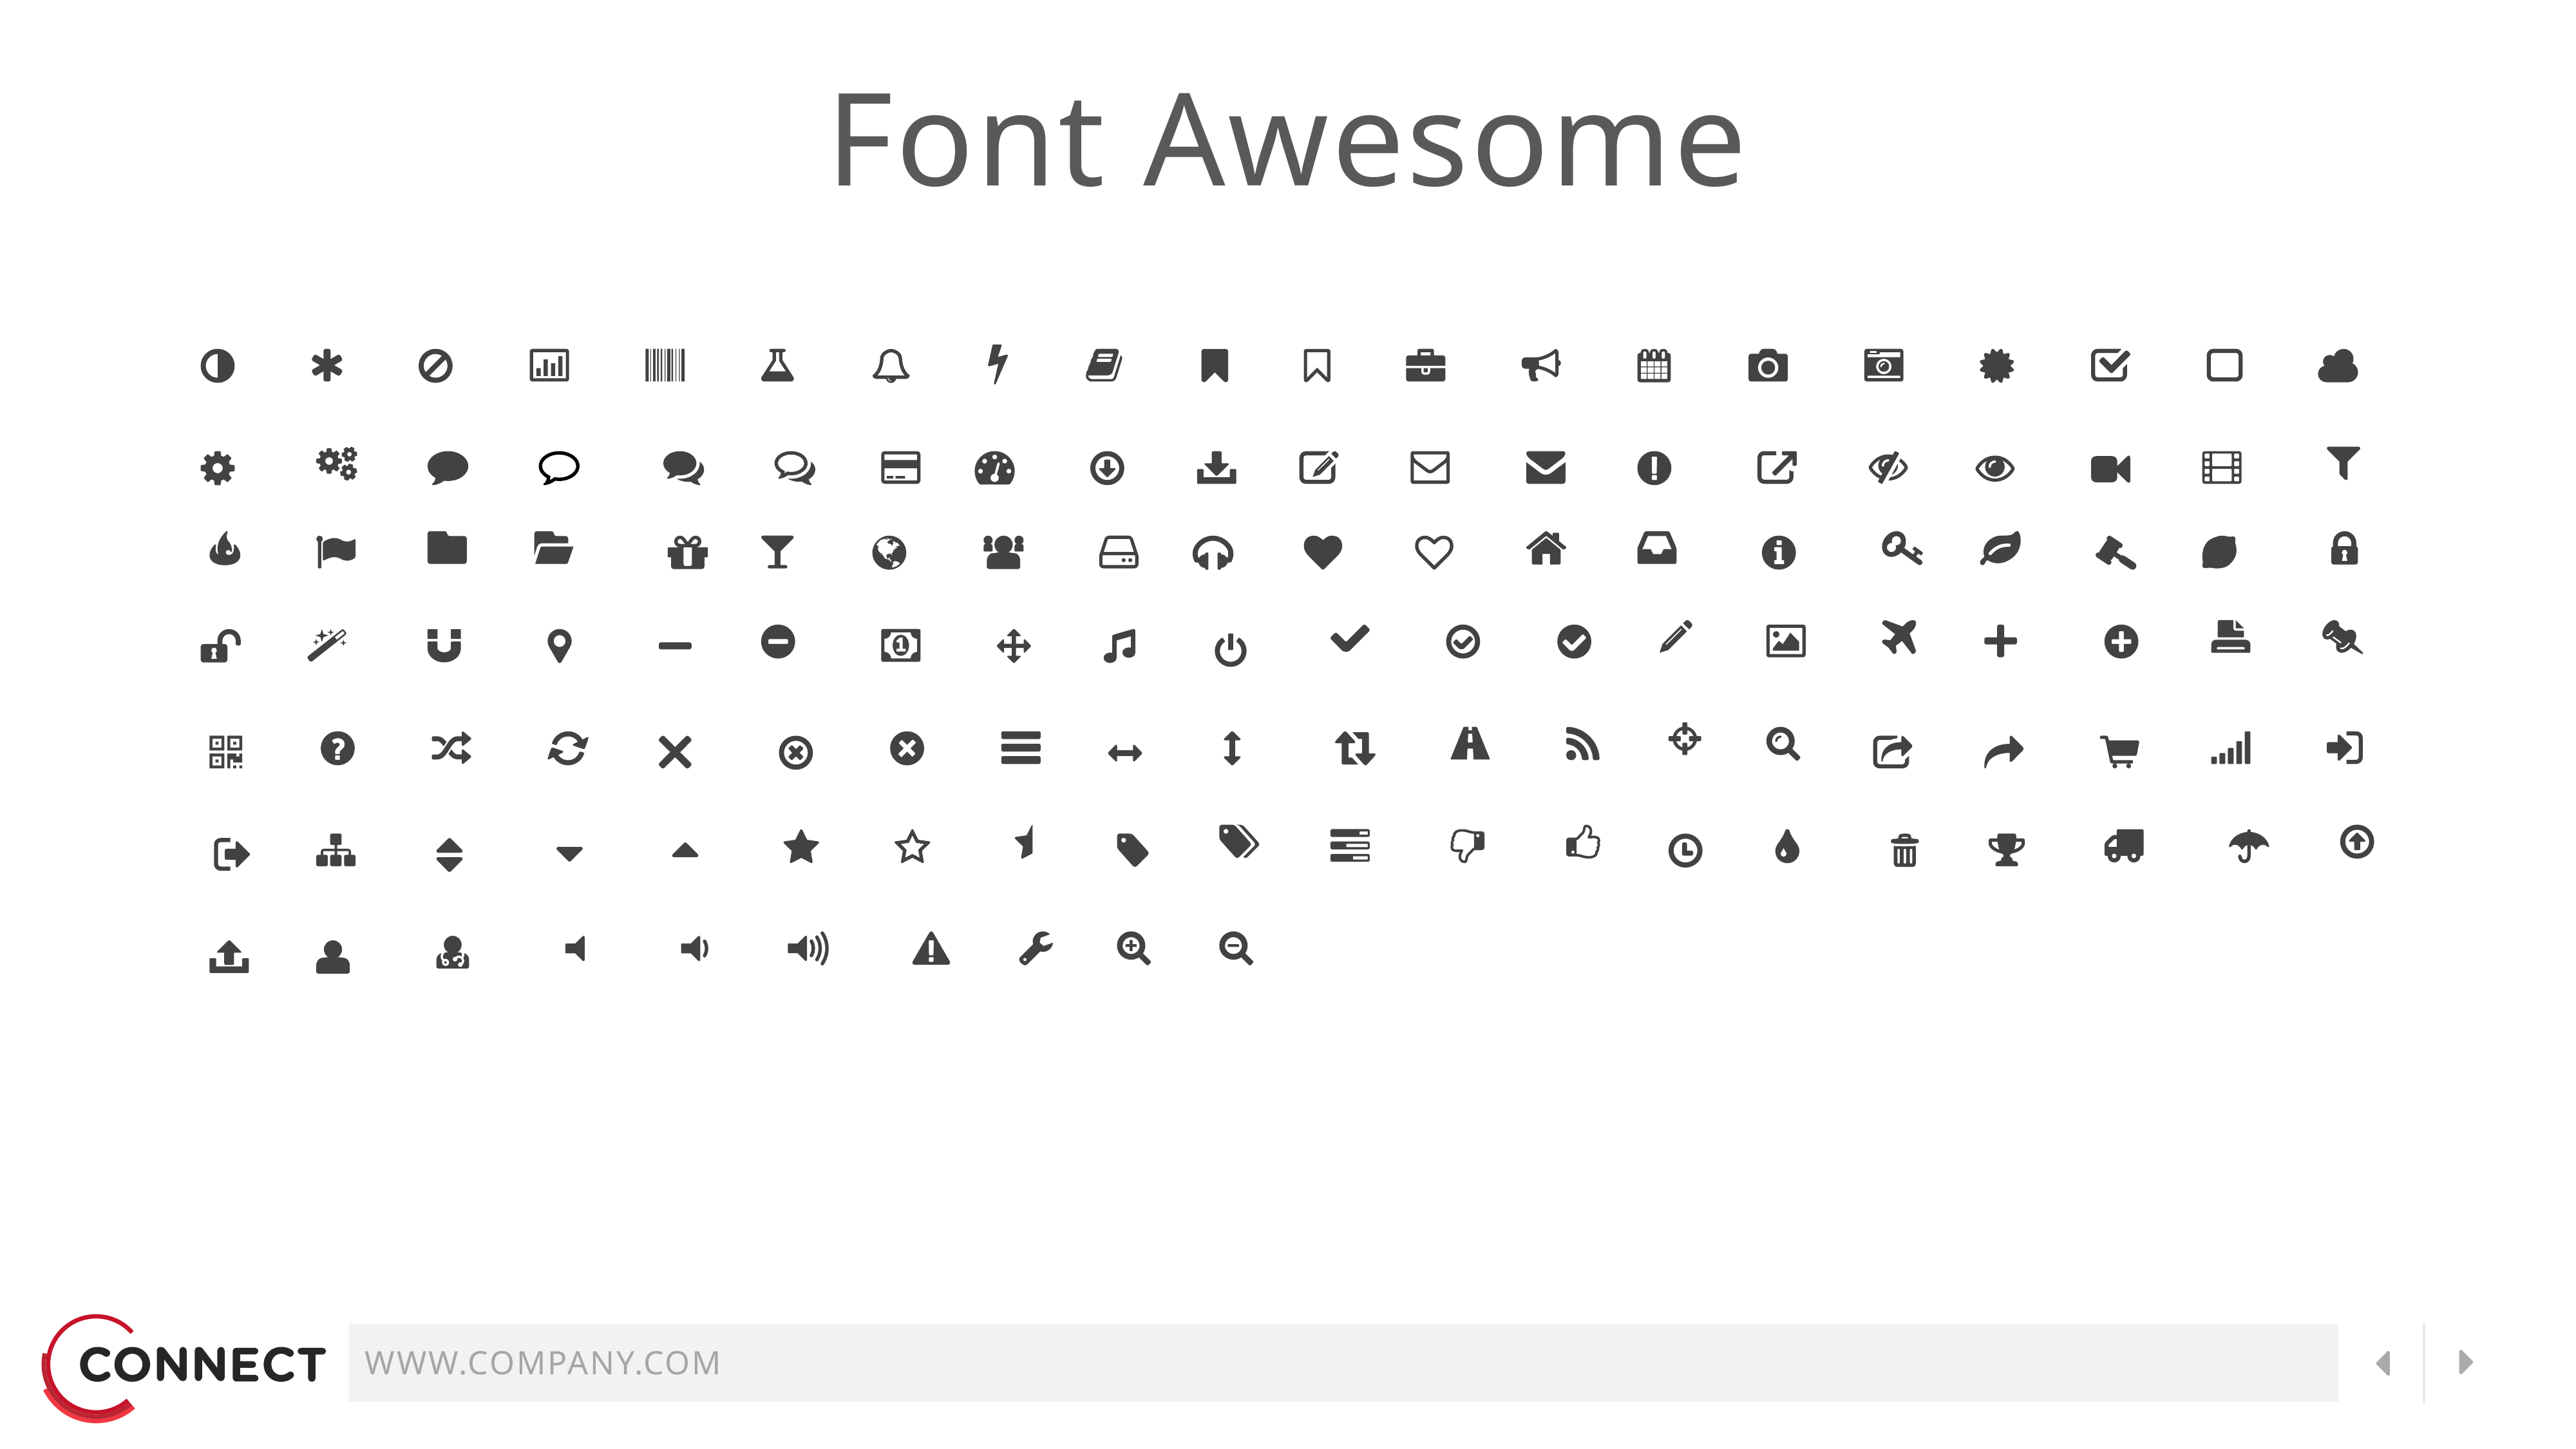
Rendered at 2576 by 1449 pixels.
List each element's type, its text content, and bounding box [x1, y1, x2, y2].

text_box Font Awesome [821, 52, 1754, 217]
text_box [200, 344, 2374, 974]
